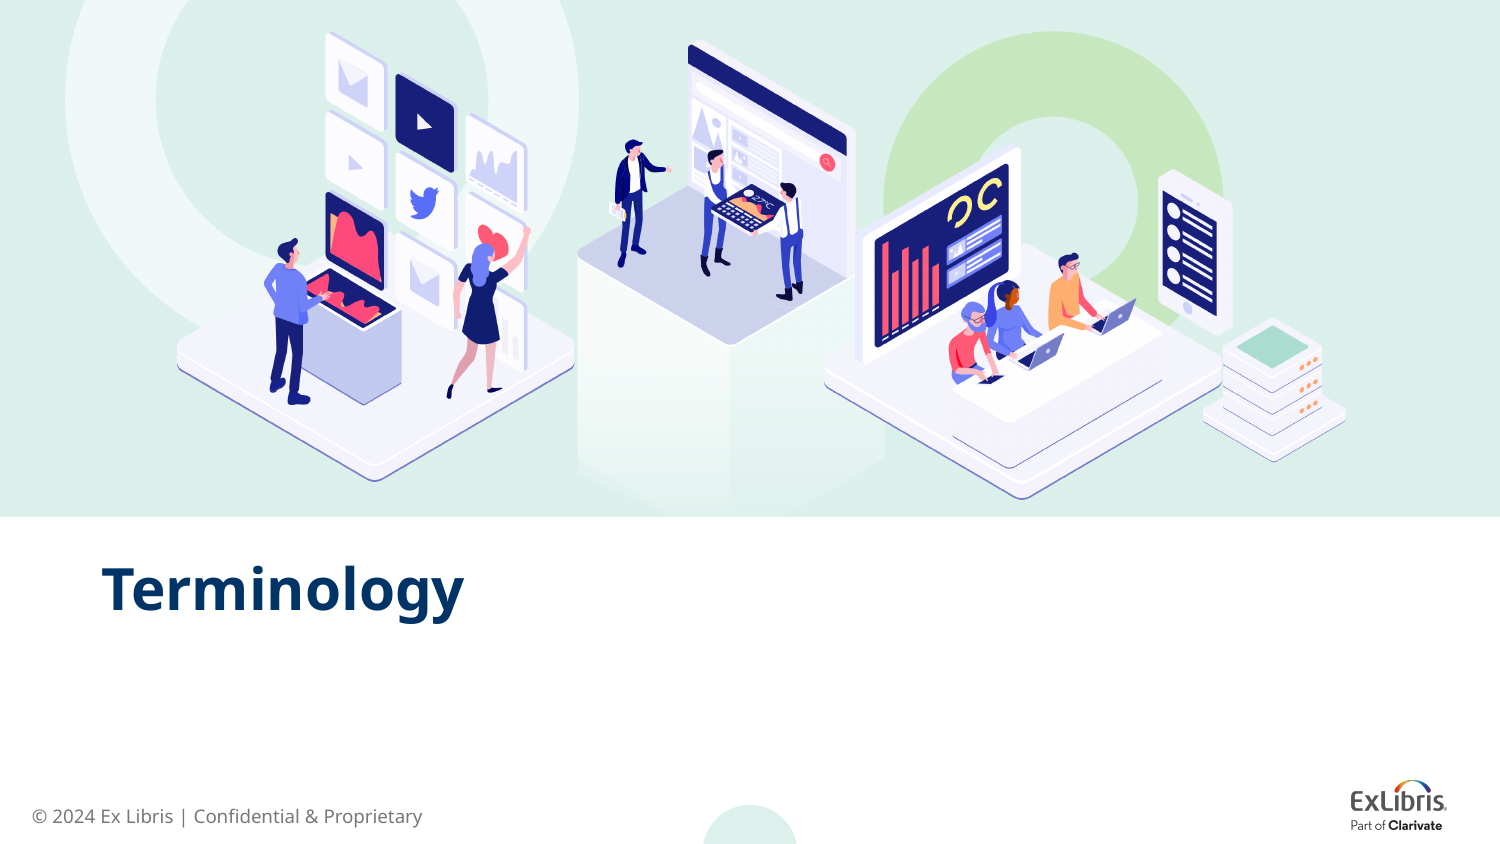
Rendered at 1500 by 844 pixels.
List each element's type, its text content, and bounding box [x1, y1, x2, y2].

picture [0, 0, 1500, 517]
picture [1351, 780, 1447, 830]
title Terminology [86, 544, 1152, 749]
